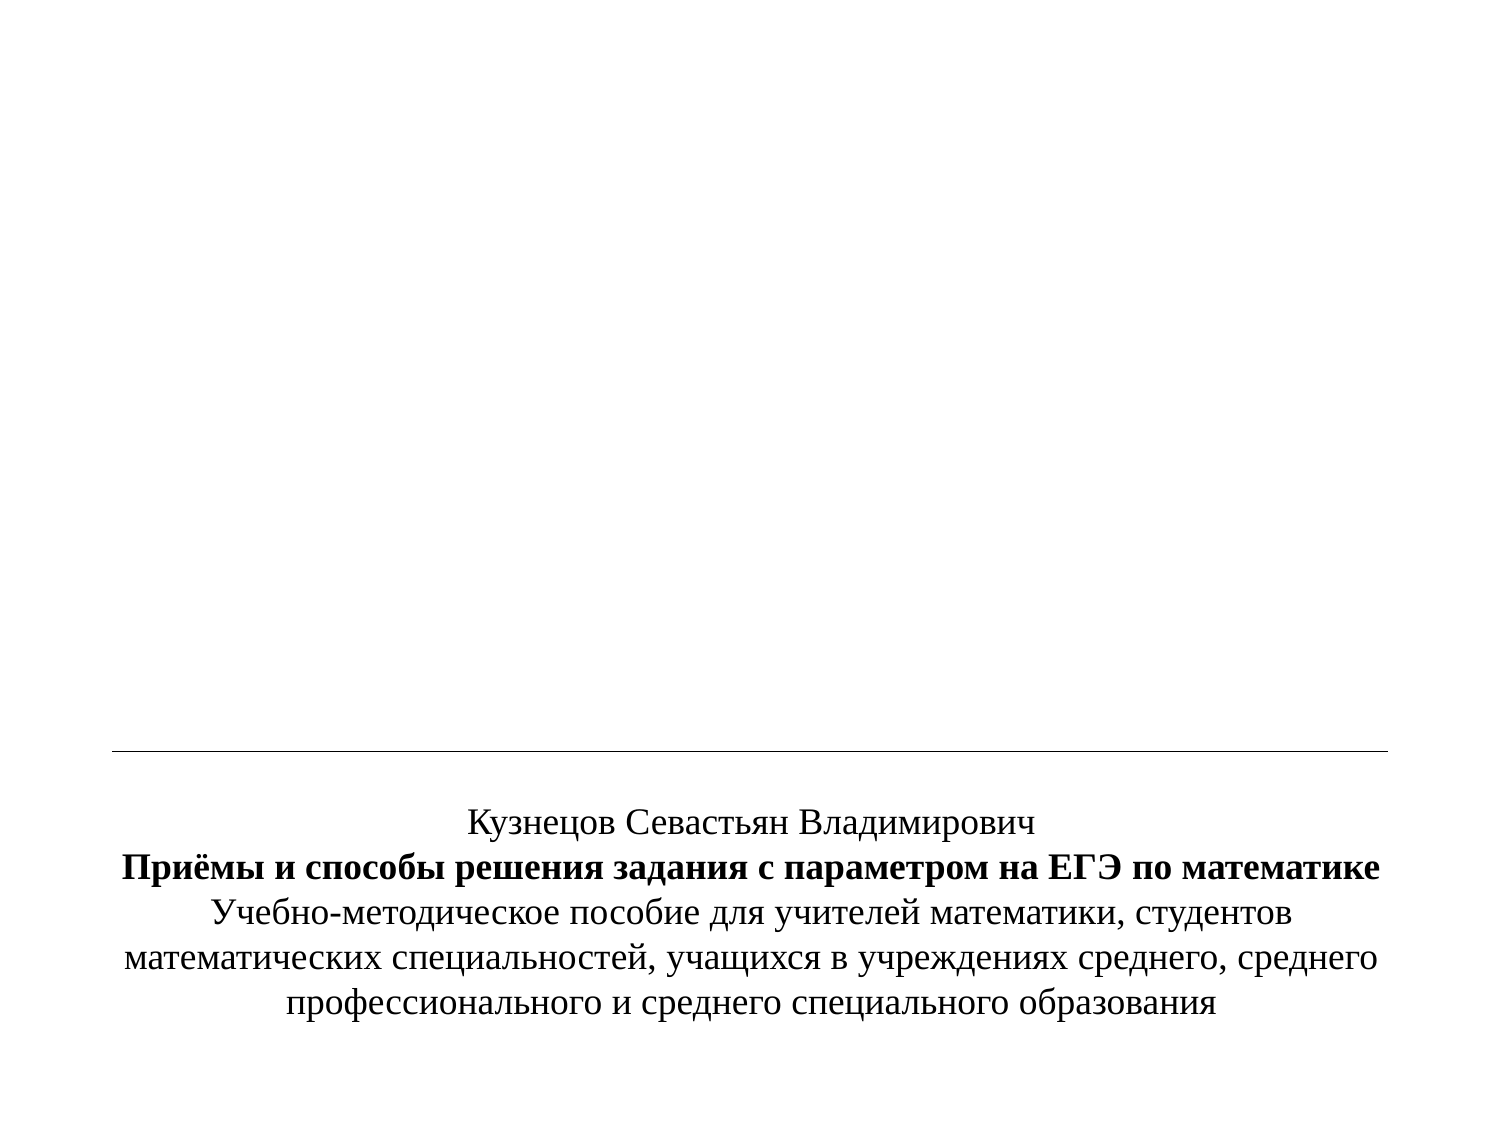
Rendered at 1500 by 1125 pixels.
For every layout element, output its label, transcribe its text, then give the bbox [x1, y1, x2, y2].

title Кузнецов Севастьян Владимирович Приёмы и способы решения задания с параметром на ЕГЭ по математике Учебно-методическое пособие для учителей математики, студентов математических специальностей, учащихся в учреждениях среднего, среднего профессионального и среднего специального образования [76, 739, 1427, 1125]
